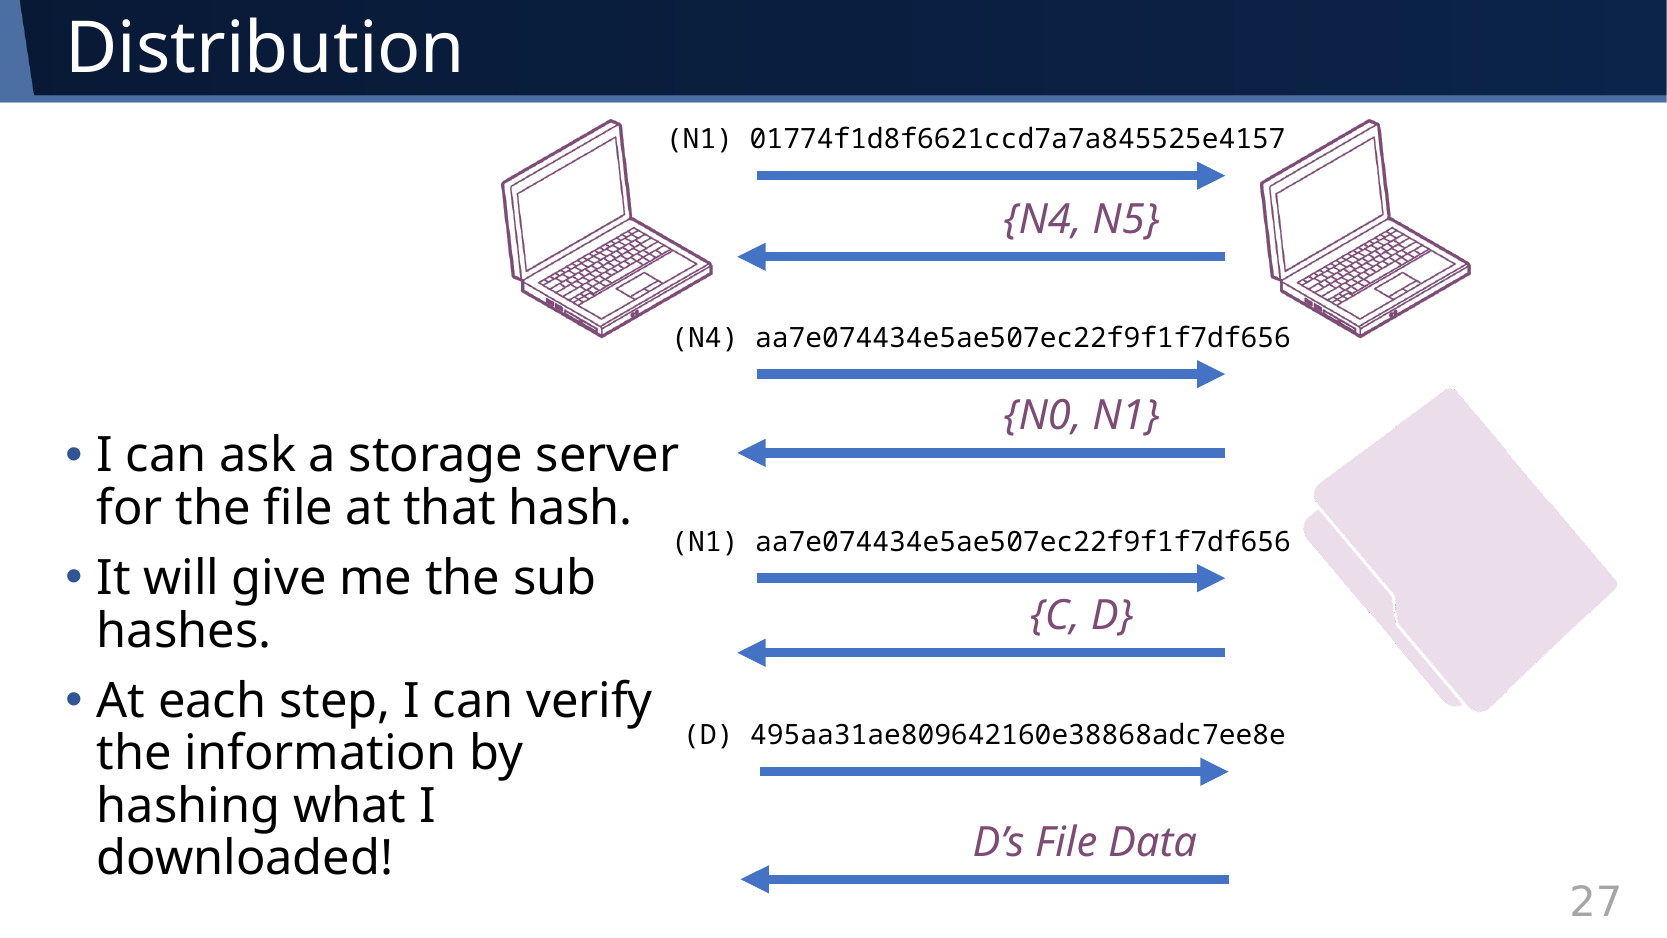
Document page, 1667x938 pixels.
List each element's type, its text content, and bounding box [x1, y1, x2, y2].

text_box (N1) aa7e074434e5ae507ec22f9f1f7df656 [656, 516, 1253, 565]
list I can ask a storage server for the file at that hash. It will give me the sub hashes. At each step, I can verify the information by hashing what I downloaded! [50, 422, 705, 919]
picture [0, 0, 1667, 938]
text_box {N0, N1} [989, 380, 1175, 446]
text_box (D) 495aa31ae809642160e38868adc7ee8e [668, 709, 1301, 758]
text_box {C, D} [1015, 580, 1148, 646]
text_box (N1) 01774f1d8f6621ccd7a7a845525e4157 [723, 113, 1250, 162]
text_box {N4, N5} [989, 184, 1175, 250]
text_box (N4) aa7e074434e5ae507ec22f9f1f7df656 [656, 311, 1306, 361]
text_box D’s File Data [957, 806, 1213, 872]
title Distribution [50, 3, 1667, 97]
